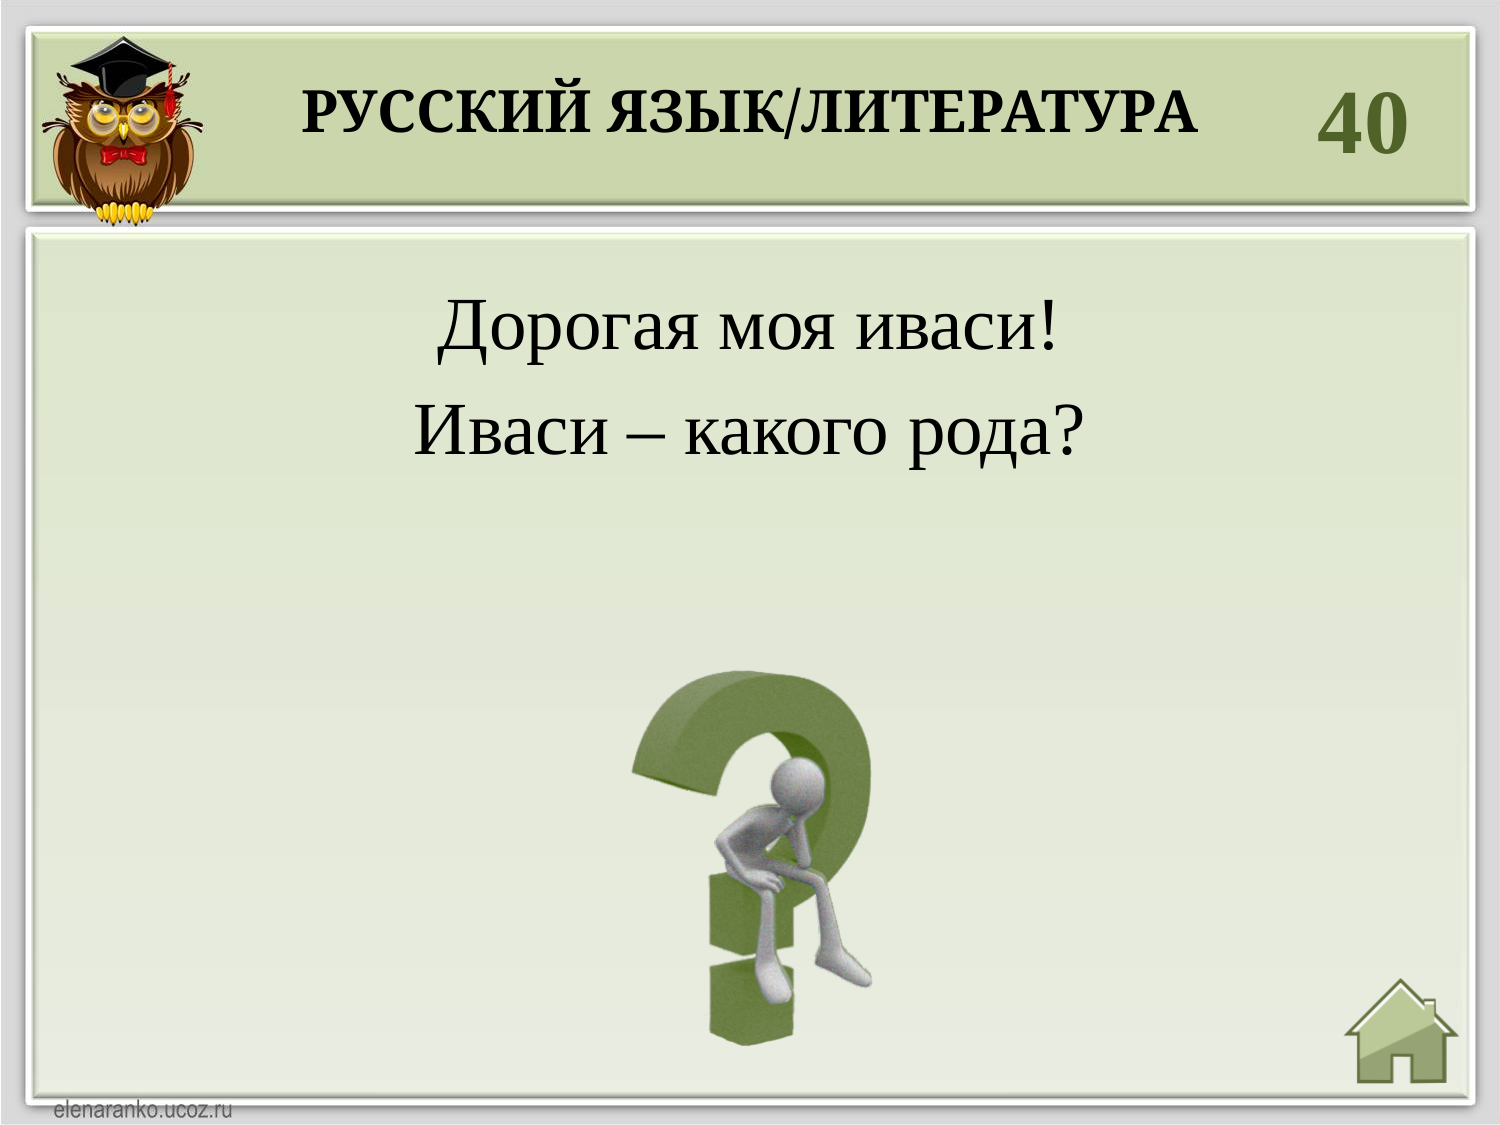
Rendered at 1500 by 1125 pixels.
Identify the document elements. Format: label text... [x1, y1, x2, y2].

text_box 40 [1281, 54, 1447, 180]
text_box Русский язык/литература [218, 66, 1282, 242]
picture [0, 0, 1500, 1125]
text_box Дорогая моя иваси! Иваси – какого рода? [53, 267, 1447, 477]
